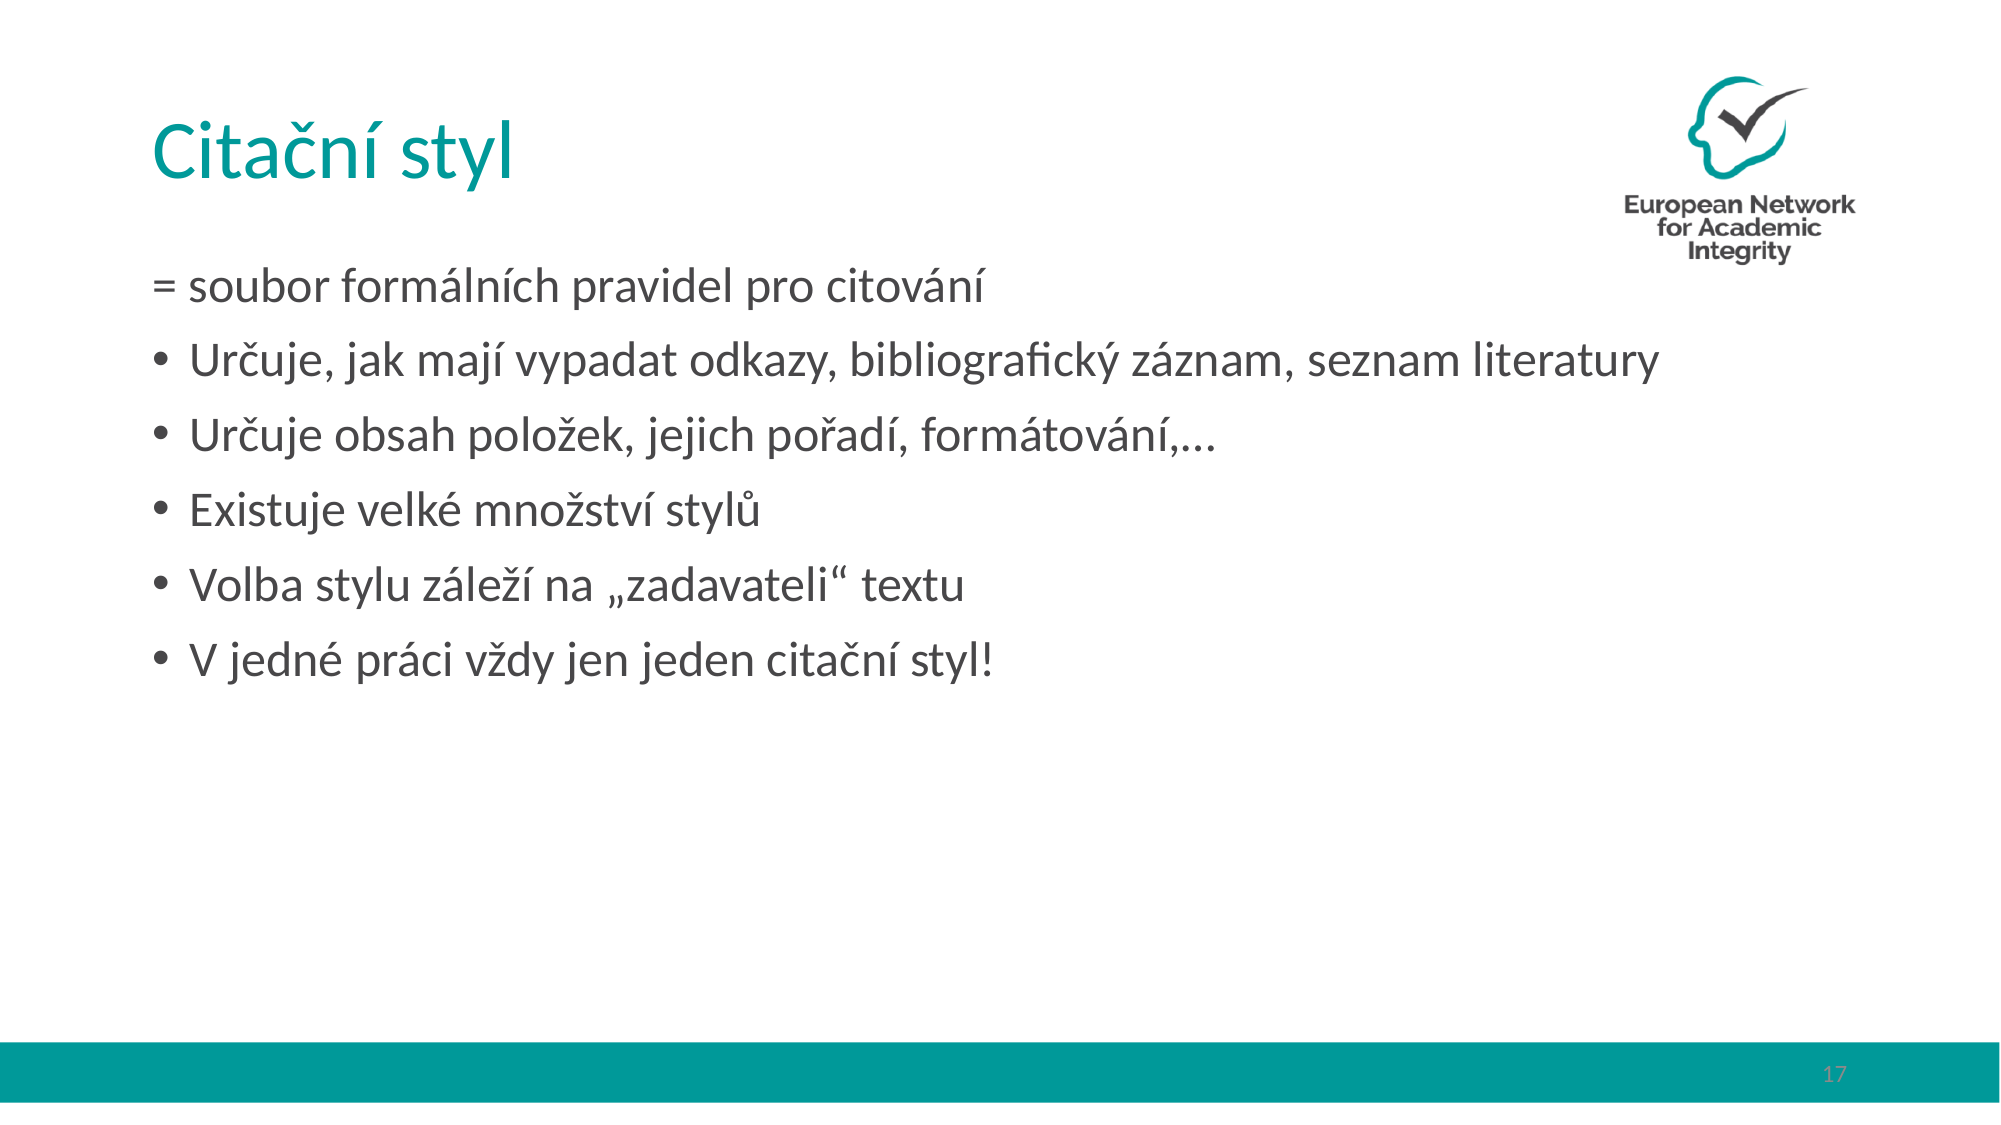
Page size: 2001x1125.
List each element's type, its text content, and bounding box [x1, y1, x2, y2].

title Citační styl [137, 59, 1650, 243]
slide_number 17 [1412, 1042, 1863, 1103]
picture [1582, 36, 1898, 305]
list = soubor formálních pravidel pro citování Určuje, jak mají vypadat odkazy, bibliografický záznam, seznam literatury Určuje obsah položek, jejich pořadí, formátování,… Existuje velké množství stylů Volba stylu záleží na „zadavateli“ textu V jedné práci vždy jen jeden citační styl! [137, 251, 1863, 1014]
